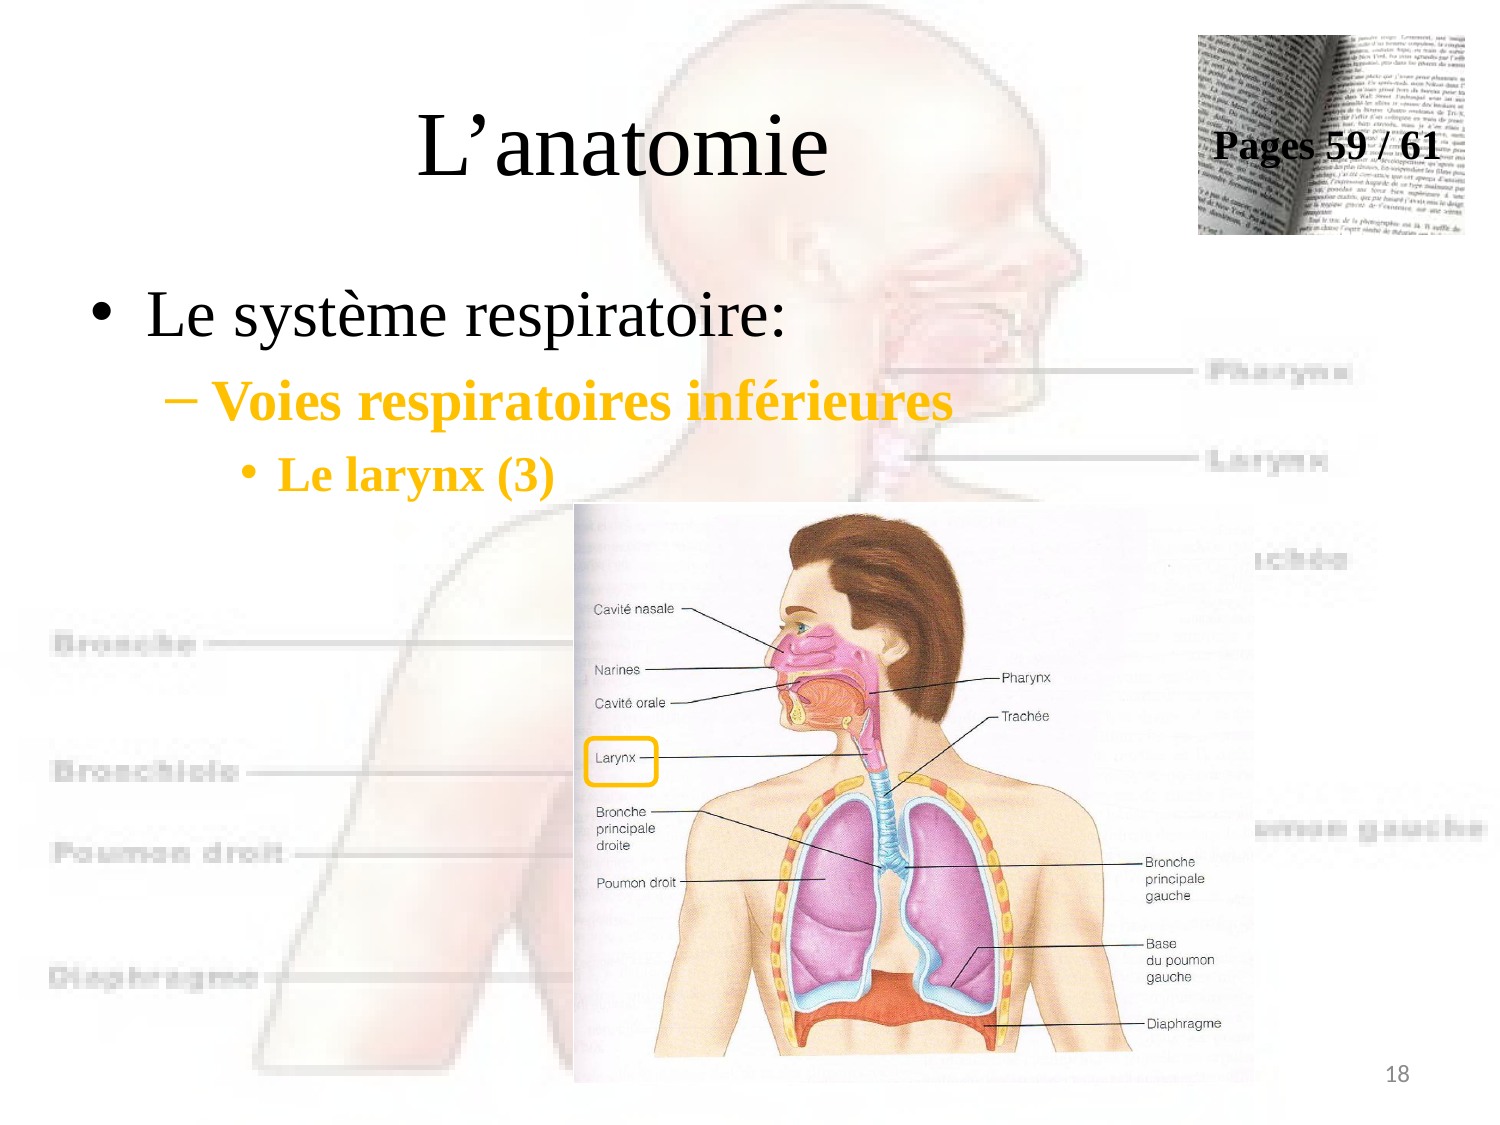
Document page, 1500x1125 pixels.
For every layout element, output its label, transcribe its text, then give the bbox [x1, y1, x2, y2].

title L’anatomie [75, 45, 1172, 233]
picture [1198, 34, 1466, 235]
picture [573, 503, 1255, 1084]
list Le système respiratoire: Voies respiratoires inférieures Le larynx (3) [75, 262, 1425, 1005]
slide_number 18 [1074, 1042, 1425, 1103]
